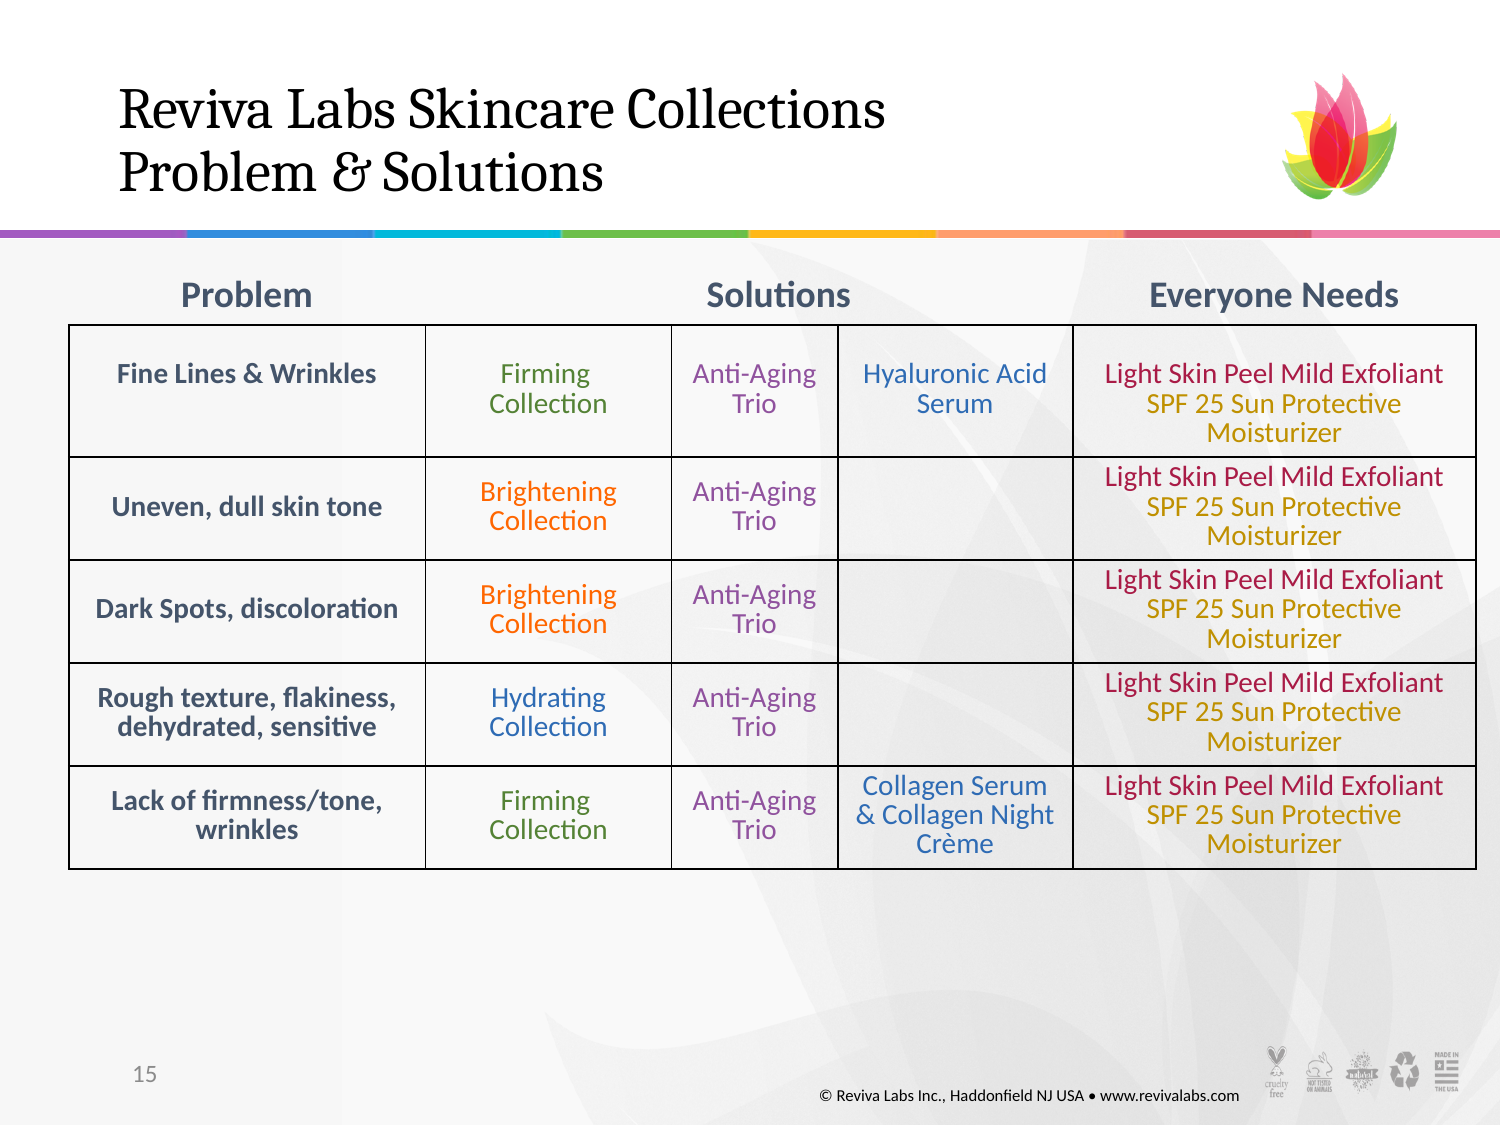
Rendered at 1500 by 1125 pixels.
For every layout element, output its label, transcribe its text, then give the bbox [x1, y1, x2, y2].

footer © Reviva Labs Inc., Haddonfield NJ USA • www.revivalabs.com [752, 1065, 1260, 1125]
table_cell [839, 664, 1072, 765]
slide_number 15 [101, 1042, 189, 1103]
table_cell Hyaluronic Acid Serum [839, 326, 1072, 456]
picture [1279, 72, 1397, 205]
table_cell Firming Collection [426, 326, 671, 456]
table_cell Anti-Aging Trio [672, 767, 837, 868]
table_cell Uneven, dull skin tone [70, 458, 425, 559]
table_cell Light Skin Peel Mild Exfoliant SPF 25 Sun Protective Moisturizer [1074, 561, 1475, 662]
table_cell Lack of firmness/tone, wrinkles [70, 767, 425, 868]
picture [0, 230, 1500, 238]
table_cell Hydrating Collection [426, 664, 671, 765]
table_cell Light Skin Peel Mild Exfoliant SPF 25 Sun Protective Moisturizer [1074, 767, 1475, 868]
table_cell Brightening Collection [426, 561, 671, 662]
table_cell Light Skin Peel Mild Exfoliant SPF 25 Sun Protective Moisturizer [1074, 326, 1475, 456]
table_cell Collagen Serum & Collagen Night Crème [839, 767, 1072, 868]
table_header Solutions [426, 264, 1073, 324]
table_cell Light Skin Peel Mild Exfoliant SPF 25 Sun Protective Moisturizer [1074, 458, 1475, 559]
table_cell Anti-Aging Trio [672, 664, 837, 765]
table_cell Dark Spots, discoloration [70, 561, 425, 662]
table_header Problem [69, 264, 426, 324]
table_cell [839, 561, 1072, 662]
table_cell Anti-Aging Trio [672, 326, 837, 456]
table_cell Anti-Aging Trio [672, 458, 837, 559]
table_cell Firming Collection [426, 767, 671, 868]
table_cell Brightening Collection [426, 458, 671, 559]
table_cell [839, 458, 1072, 559]
table_header Everyone Needs [1073, 264, 1476, 324]
table_cell Anti-Aging Trio [672, 561, 837, 662]
title Reviva Labs Skincare Collections Problem & Solutions [103, 59, 1259, 212]
table_cell Light Skin Peel Mild Exfoliant SPF 25 Sun Protective Moisturizer [1074, 664, 1475, 765]
table_cell Rough texture, flakiness, dehydrated, sensitive [70, 664, 425, 765]
table_cell Fine Lines & Wrinkles [70, 326, 425, 456]
